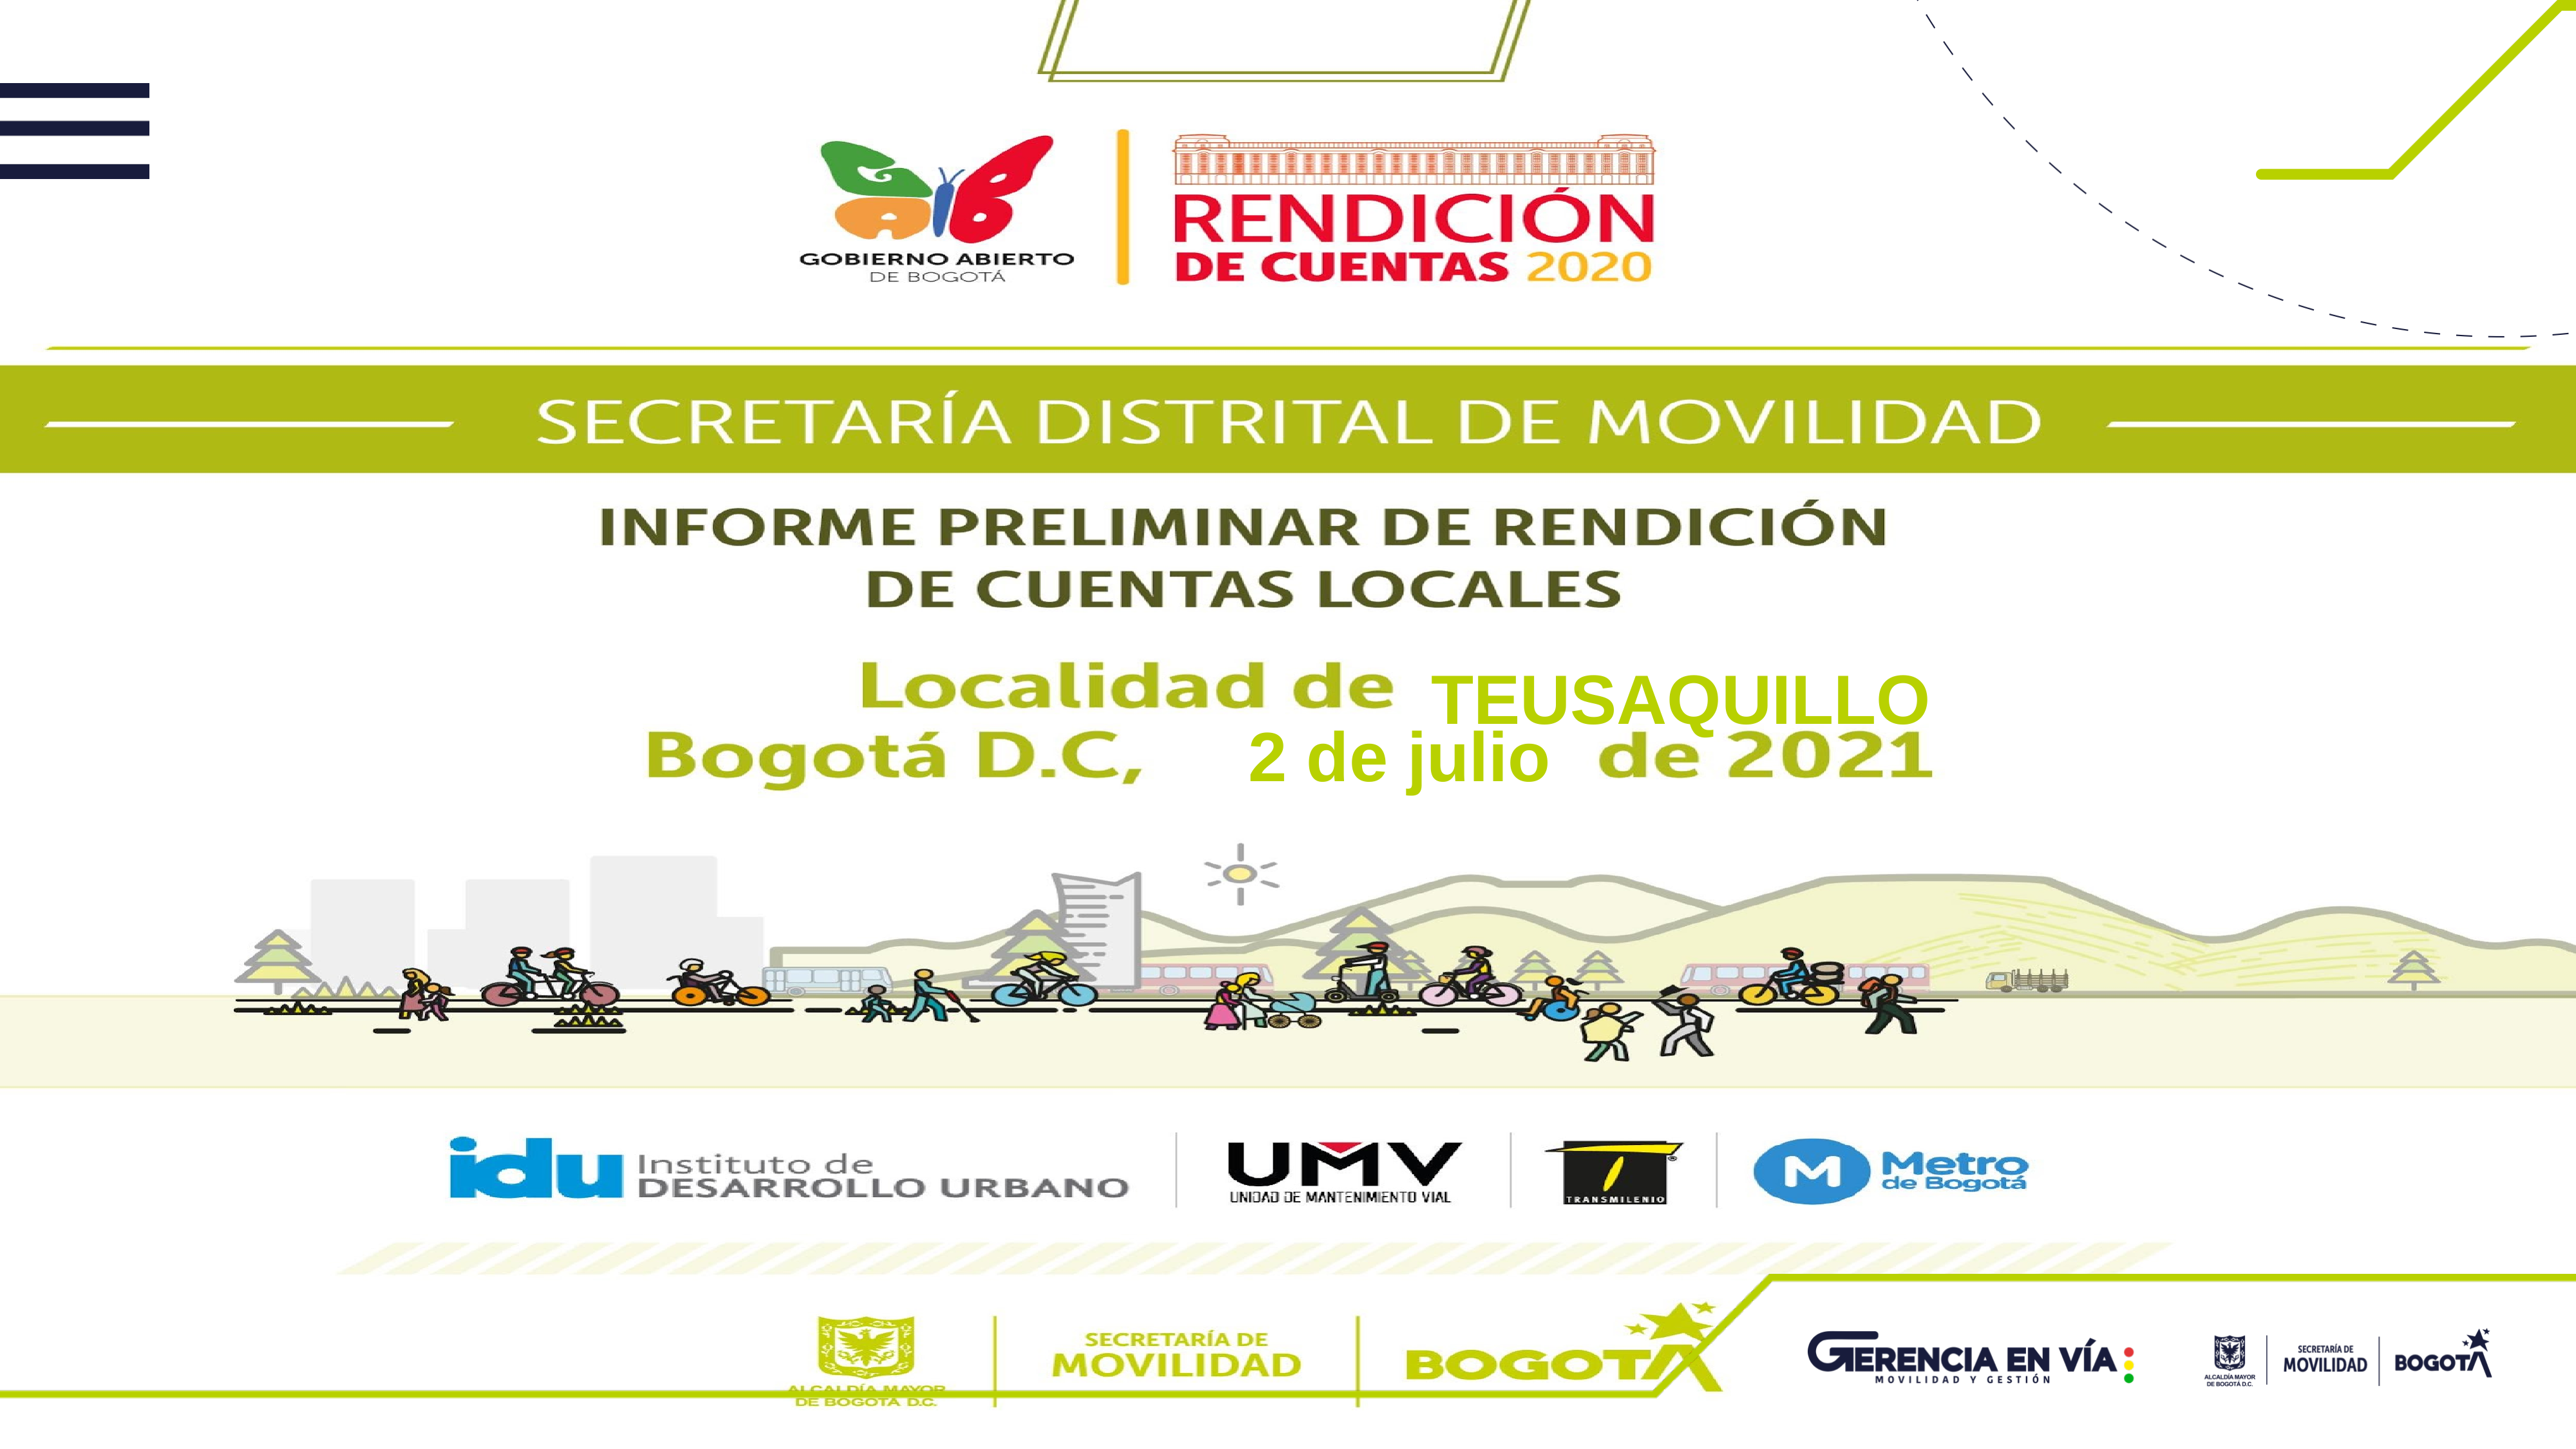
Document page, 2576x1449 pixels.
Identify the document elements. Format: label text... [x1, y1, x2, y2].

picture [0, 0, 2576, 1449]
text_box 2 de julio [1238, 706, 1596, 800]
text_box TEUSAQUILLO [1421, 649, 1948, 743]
